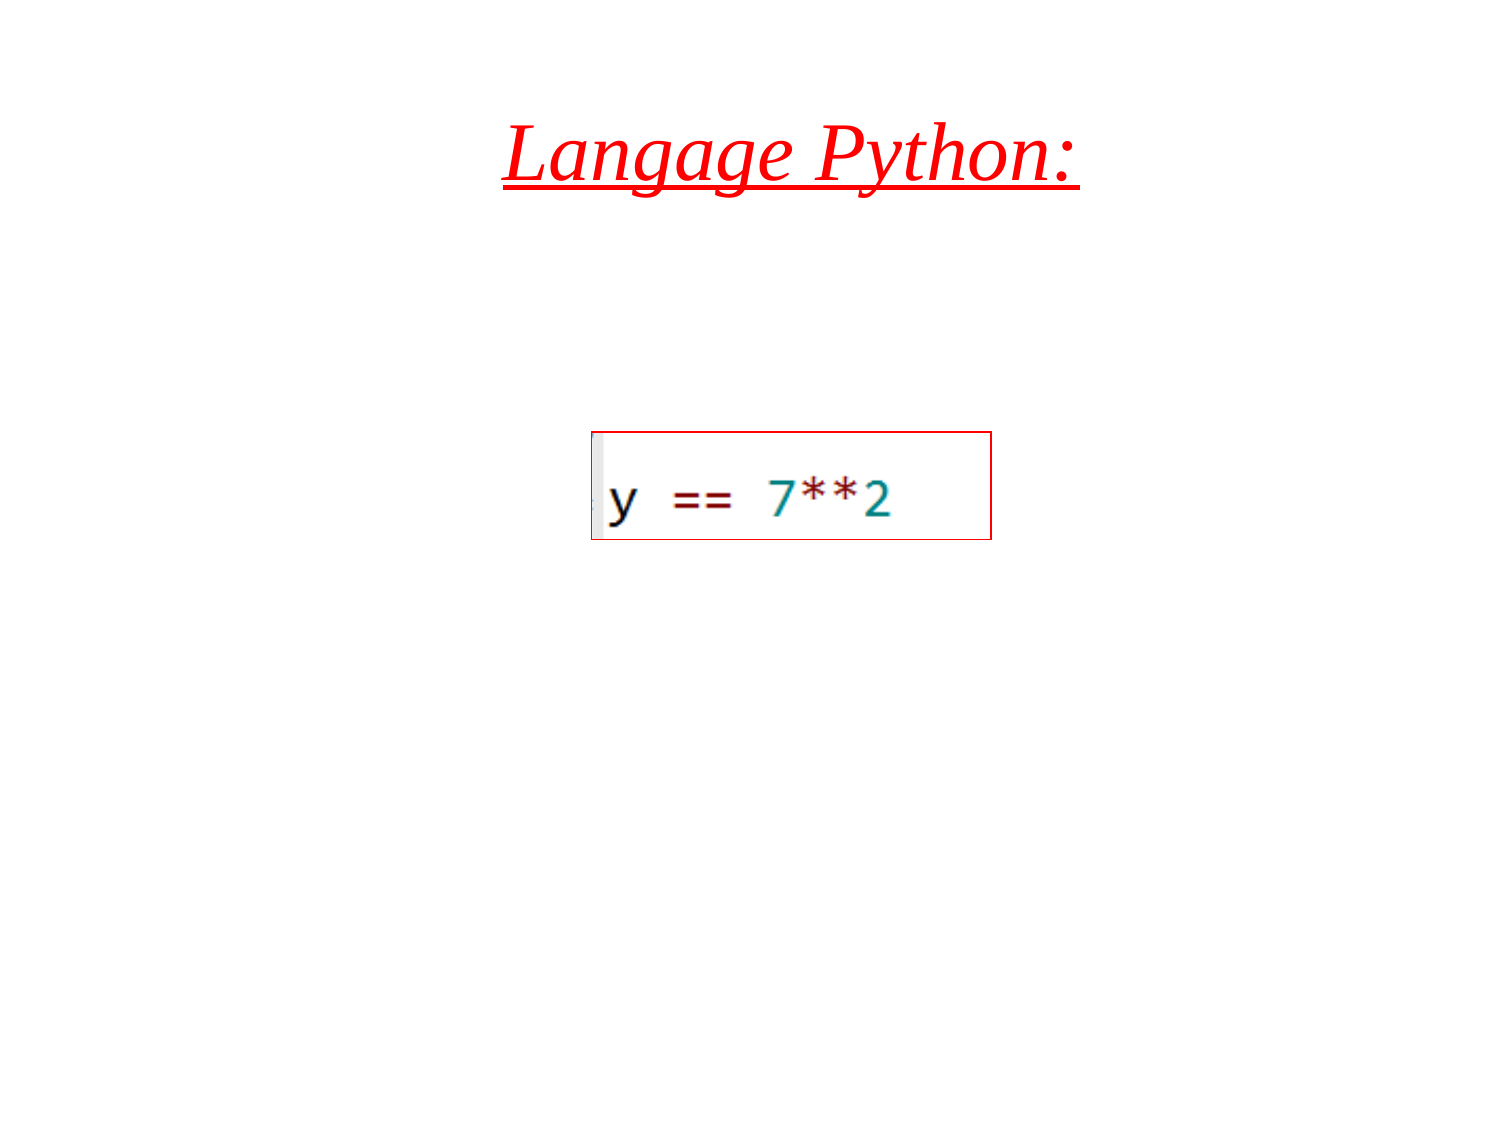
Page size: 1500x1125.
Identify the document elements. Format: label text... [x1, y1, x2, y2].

text_box Langage Python: [442, 90, 1140, 205]
picture [592, 432, 991, 540]
